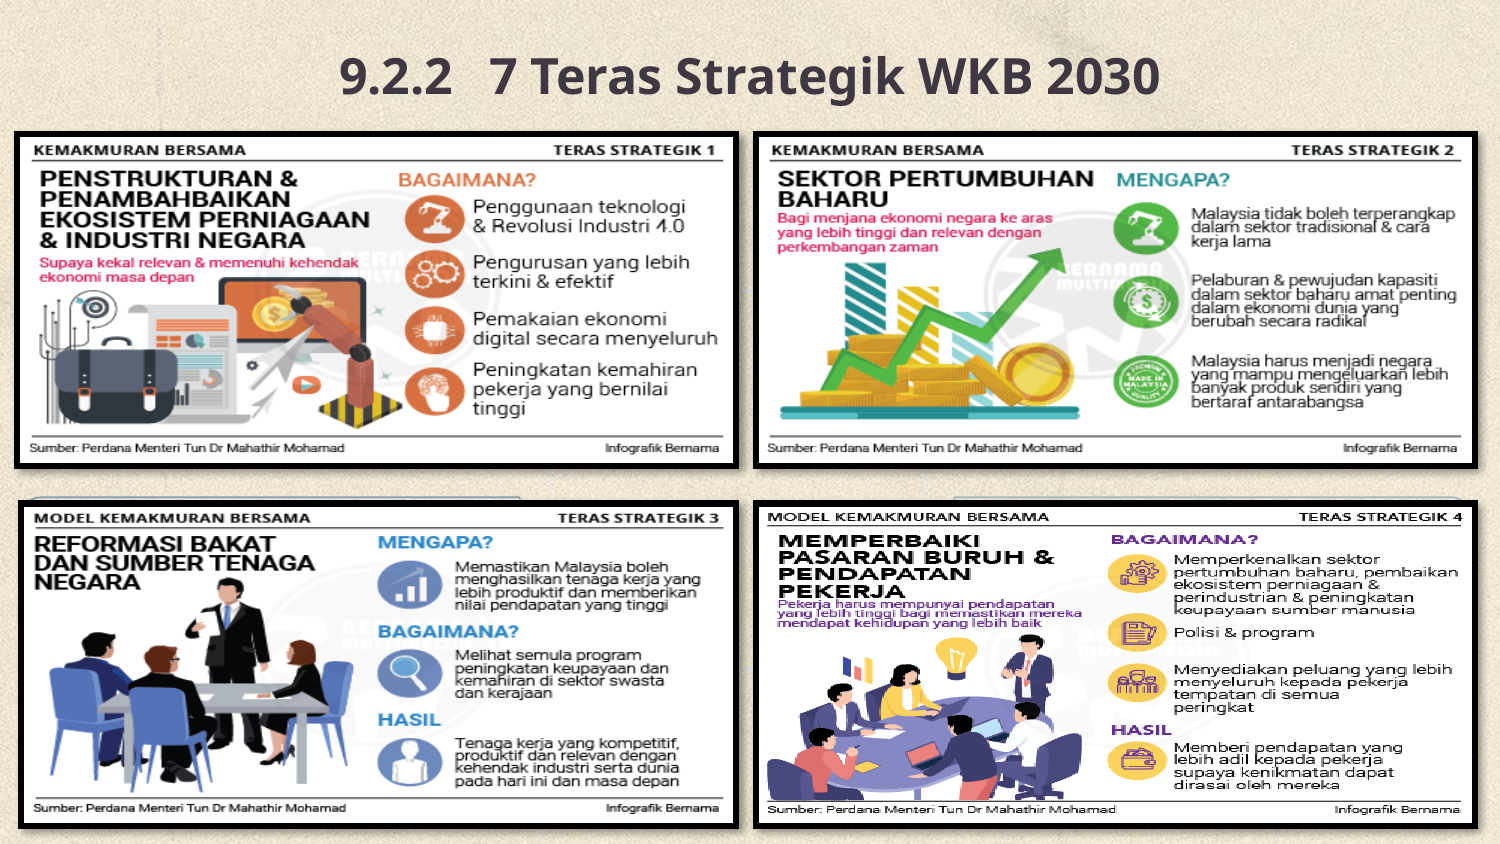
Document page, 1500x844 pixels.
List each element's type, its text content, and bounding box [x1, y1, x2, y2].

picture [0, 0, 1500, 844]
title 9.2.2 7 Teras Strategik WKB 2030 [116, 29, 1383, 124]
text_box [20, 137, 1472, 823]
